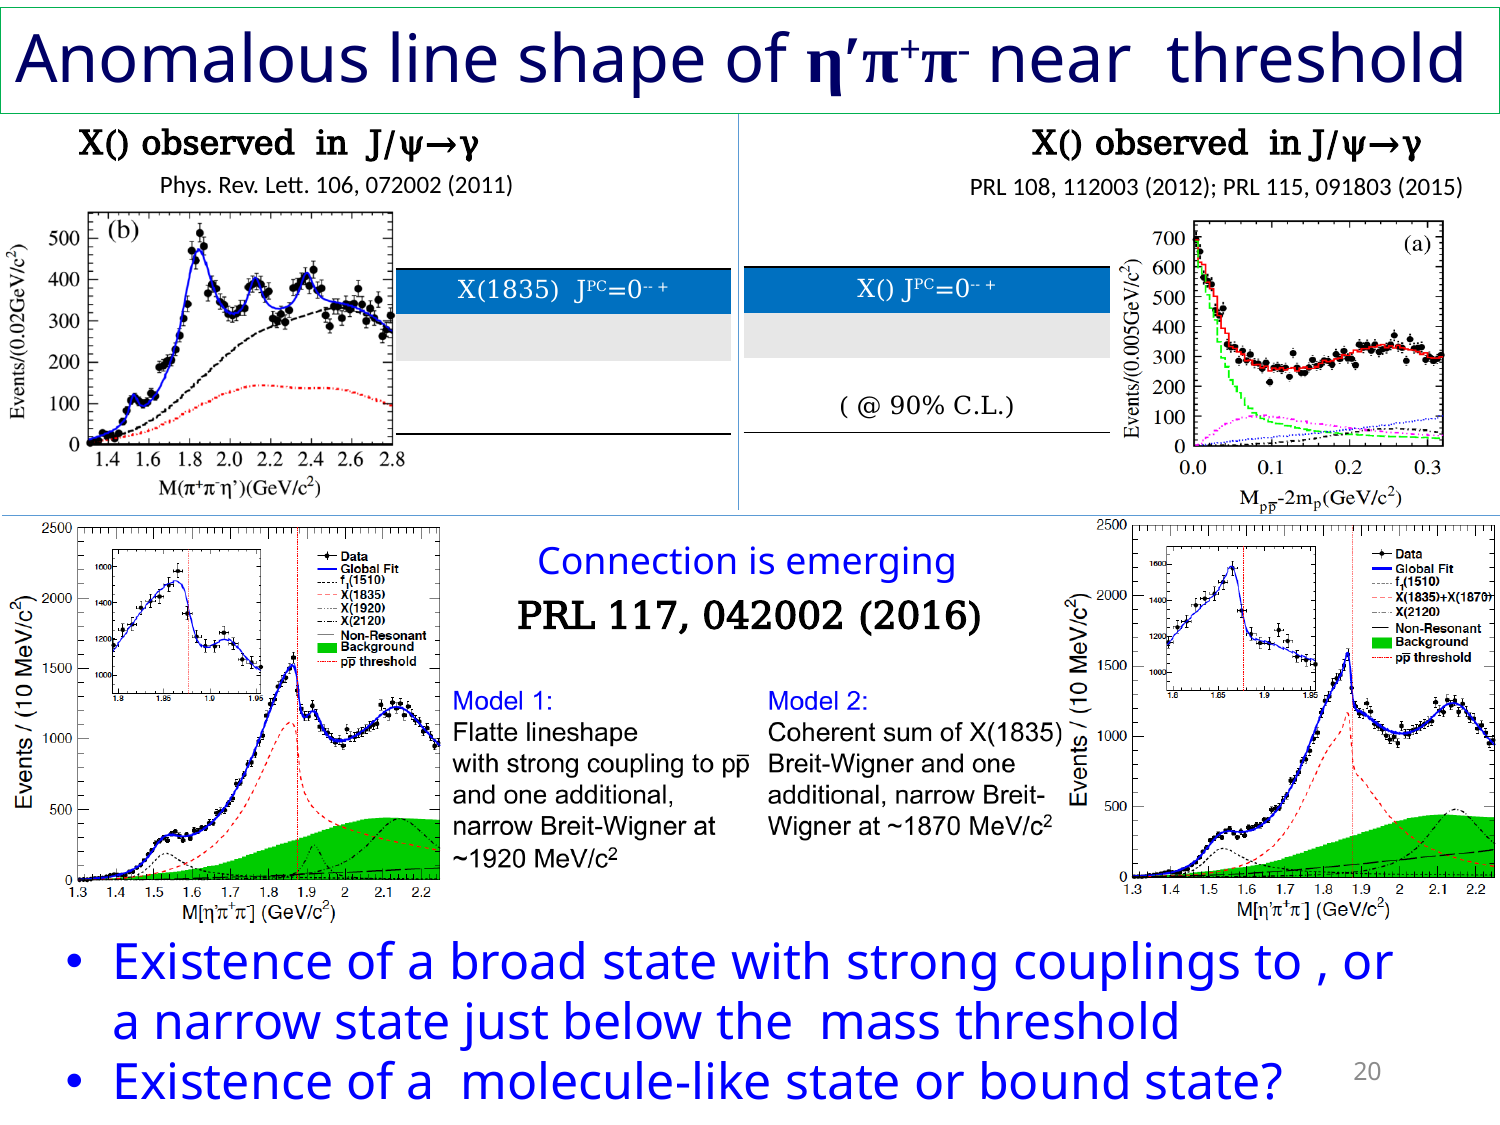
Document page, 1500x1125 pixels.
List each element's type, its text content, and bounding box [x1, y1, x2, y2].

picture [1, 207, 408, 504]
picture [1116, 218, 1446, 515]
text_box PRL 108, 112003 (2012); PRL 115, 091803 (2015) [903, 162, 1486, 208]
picture [1, 516, 766, 934]
text_box Connection is emerging [447, 529, 1052, 590]
slide_number 20 [1059, 1042, 1397, 1103]
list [766, 668, 1062, 870]
text_box Phys. Rev. Lett. 106, 072002 (2011) [145, 160, 535, 206]
picture [1059, 516, 1500, 929]
text_box PRL 117, 042002 (2016) [488, 579, 1011, 645]
